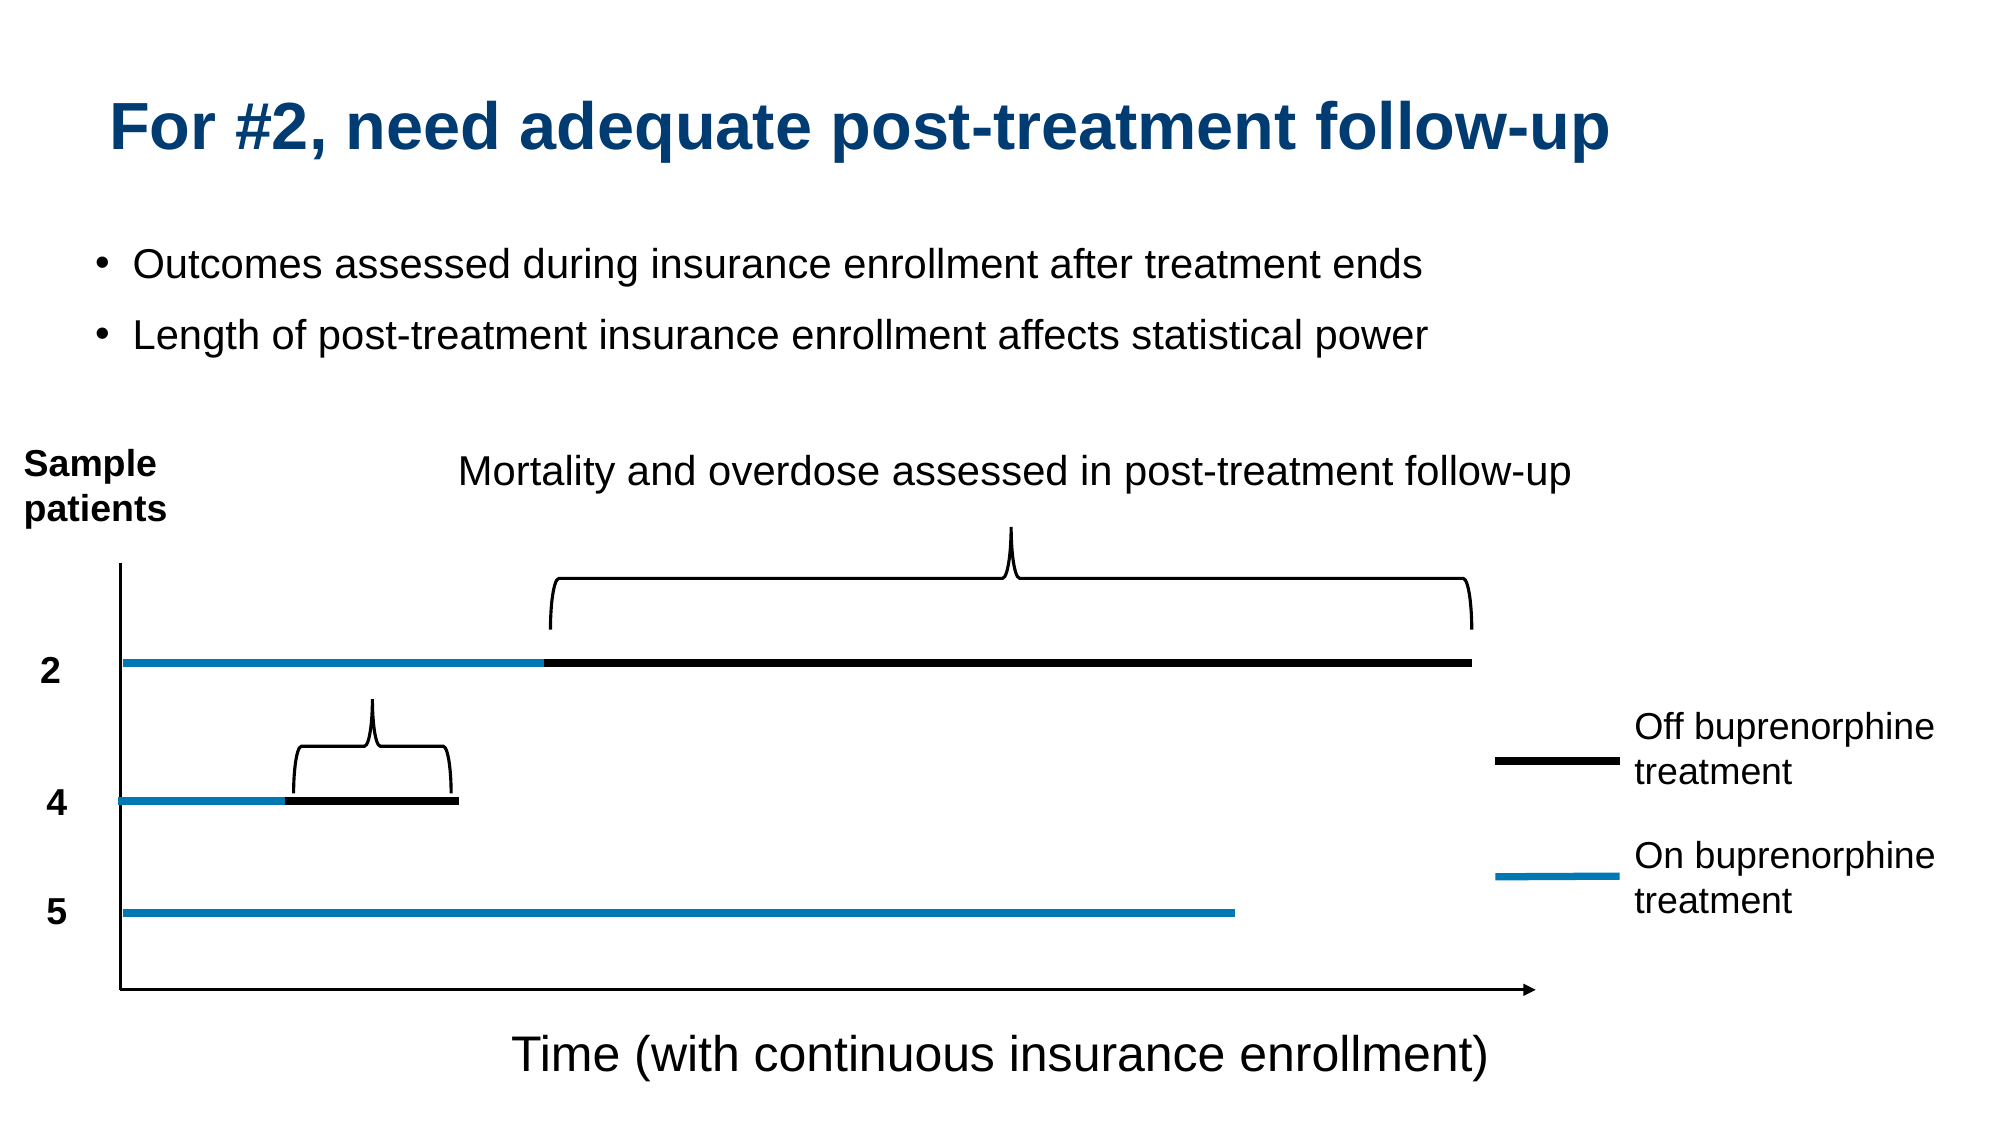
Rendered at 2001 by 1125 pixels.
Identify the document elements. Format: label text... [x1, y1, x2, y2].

text_box Off buprenorphine treatment [1619, 694, 1964, 800]
text_box On buprenorphine treatment [1619, 823, 1985, 929]
text_box 4 [31, 770, 120, 831]
text_box Time (with continuous insurance enrollment) [496, 1014, 2000, 1089]
text_box 2 [25, 639, 118, 699]
title For #2, need adequate post-treatment follow-up [94, 14, 1820, 229]
text_box Mortality and overdose assessed in post-treatment follow-up [443, 436, 1792, 501]
text_box [293, 699, 452, 794]
text_box Sample patients [9, 431, 240, 536]
list Outcomes assessed during insurance enrollment after treatment ends Length of post-treatment insurance enrollment affects statistical power [80, 229, 1863, 946]
text_box 5 [31, 880, 120, 940]
text_box [549, 527, 1473, 630]
